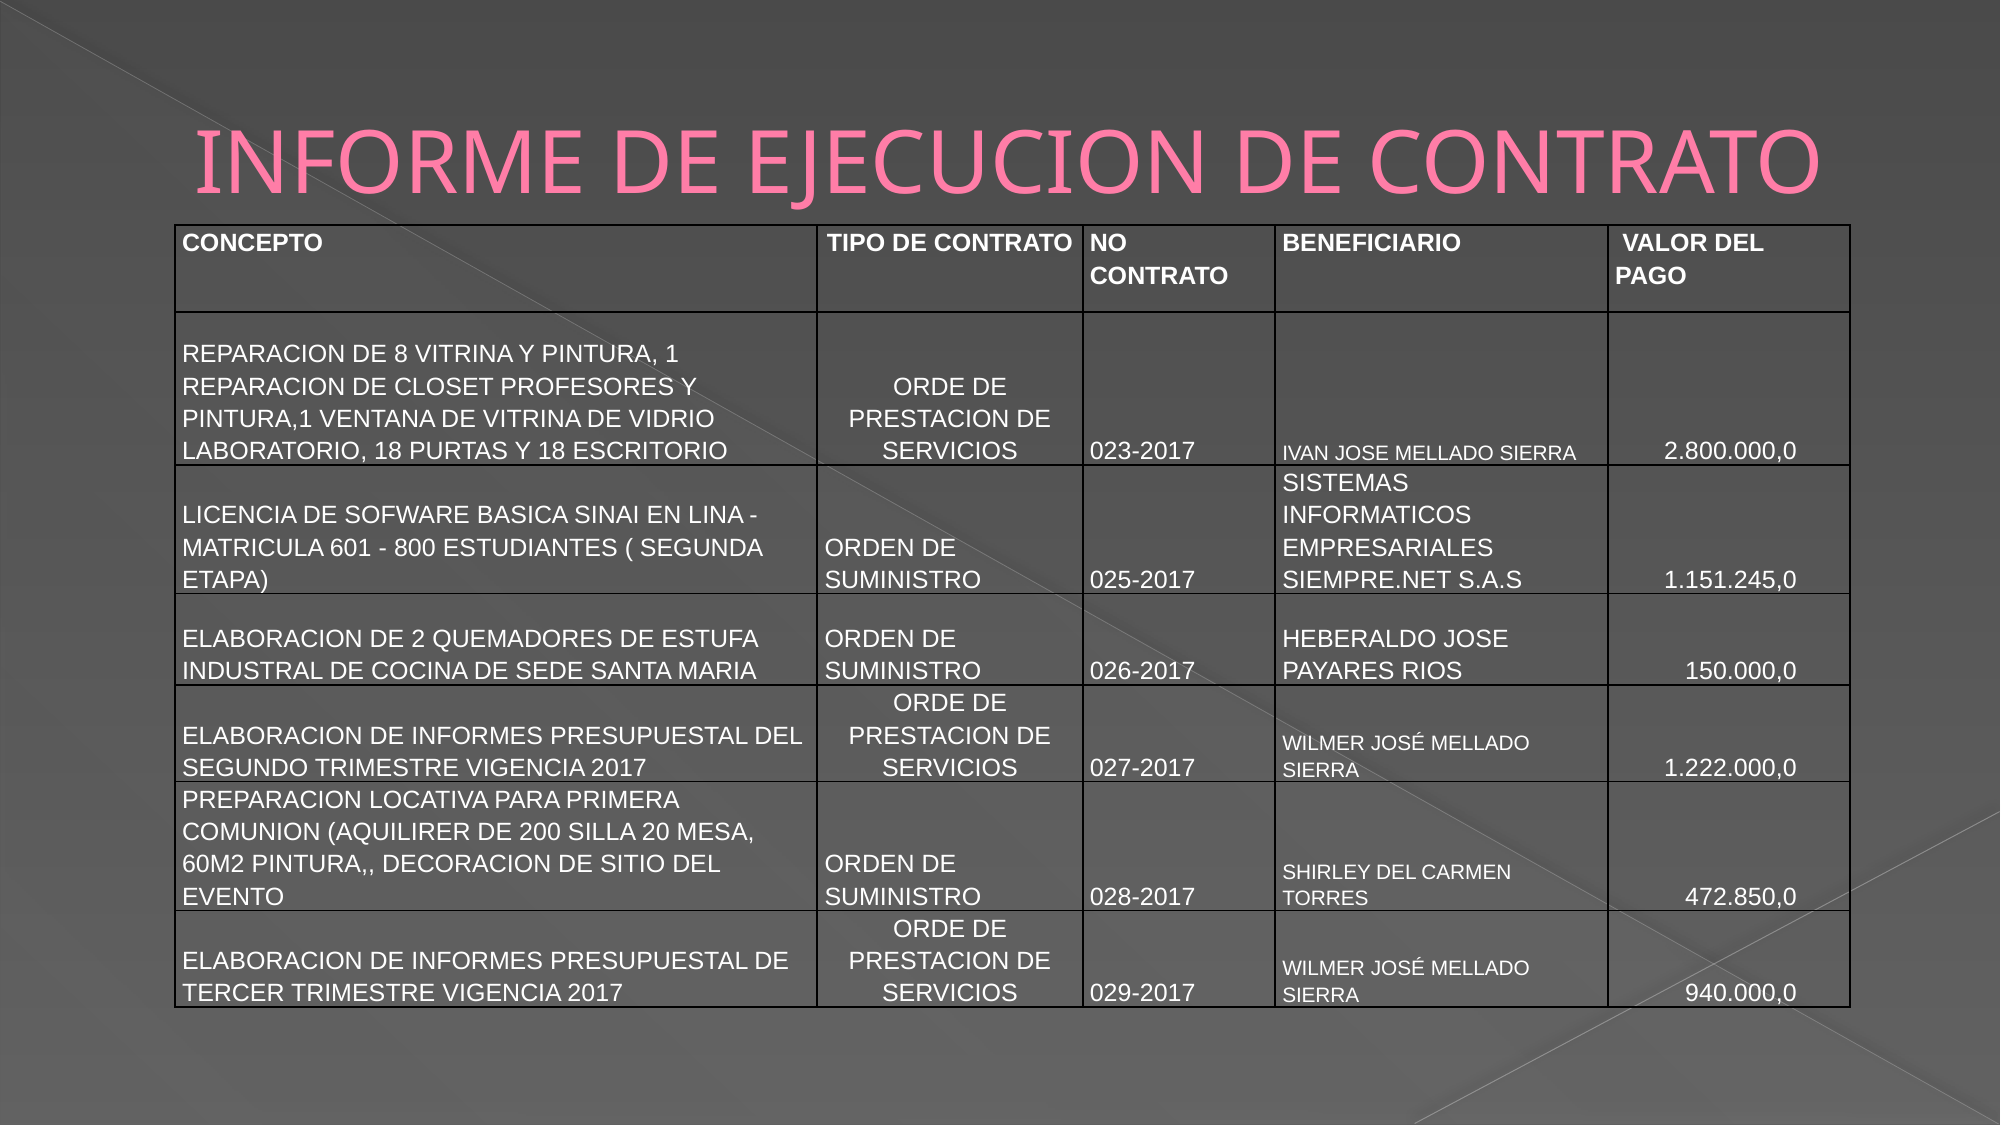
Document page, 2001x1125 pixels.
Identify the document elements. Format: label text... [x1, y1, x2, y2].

table_cell 028-2017 [1084, 782, 1274, 910]
table_cell 1.151.245,0 [1609, 466, 1849, 593]
table_cell 472.850,0 [1609, 782, 1849, 910]
table_cell 025-2017 [1084, 466, 1274, 593]
table_cell 1.222.000,0 [1609, 686, 1849, 781]
table_cell PREPARACION LOCATIVA PARA PRIMERA COMUNION (AQUILIRER DE 200 SILLA 20 MESA, 60M2 PINTURA,, DECORACION DE SITIO DEL EVENTO [176, 782, 816, 910]
table_cell ELABORACION DE INFORMES PRESUPUESTAL DEL SEGUNDO TRIMESTRE VIGENCIA 2017 [176, 686, 816, 781]
table_cell 023-2017 [1084, 313, 1274, 464]
table_cell WILMER JOSÉ MELLADO SIERRA [1276, 911, 1607, 1006]
table_cell SHIRLEY DEL CARMEN TORRES [1276, 782, 1607, 910]
table_cell ELABORACION DE 2 QUEMADORES DE ESTUFA INDUSTRAL DE COCINA DE SEDE SANTA MARIA [176, 594, 816, 684]
table_header TIPO DE CONTRATO [818, 226, 1082, 311]
table_cell 027-2017 [1084, 686, 1274, 781]
table_cell 940.000,0 [1609, 911, 1849, 1006]
table_cell ORDE DE PRESTACION DE SERVICIOS [818, 313, 1082, 464]
table_cell 150.000,0 [1609, 594, 1849, 684]
table_cell ORDE DE PRESTACION DE SERVICIOS [818, 686, 1082, 781]
table_cell HEBERALDO JOSE PAYARES RIOS [1276, 594, 1607, 684]
table_cell REPARACION DE 8 VITRINA Y PINTURA, 1 REPARACION DE CLOSET PROFESORES Y PINTURA,1 VENTANA DE VITRINA DE VIDRIO LABORATORIO, 18 PURTAS Y 18 ESCRITORIO [176, 313, 816, 464]
title INFORME DE EJECUCION DE CONTRATO [99, 43, 1900, 274]
table_cell ORDEN DE SUMINISTRO [818, 782, 1082, 910]
table_header VALOR DEL PAGO [1609, 226, 1849, 311]
table_cell 2.800.000,0 [1609, 313, 1849, 464]
table_cell IVAN JOSE MELLADO SIERRA [1276, 313, 1607, 464]
table_cell 029-2017 [1084, 911, 1274, 1006]
table_cell ORDEN DE SUMINISTRO [818, 466, 1082, 593]
table_cell SISTEMAS INFORMATICOS EMPRESARIALES SIEMPRE.NET S.A.S [1276, 466, 1607, 593]
table_cell ELABORACION DE INFORMES PRESUPUESTAL DE TERCER TRIMESTRE VIGENCIA 2017 [176, 911, 816, 1006]
table_header NO CONTRATO [1084, 226, 1274, 311]
table_cell LICENCIA DE SOFWARE BASICA SINAI EN LINA - MATRICULA 601 - 800 ESTUDIANTES ( SEGUNDA ETAPA) [176, 466, 816, 593]
table_cell WILMER JOSÉ MELLADO SIERRA [1276, 686, 1607, 781]
table_header CONCEPTO [176, 226, 816, 311]
table_cell ORDE DE PRESTACION DE SERVICIOS [818, 911, 1082, 1006]
table_header BENEFICIARIO [1276, 226, 1607, 311]
table_cell ORDEN DE SUMINISTRO [818, 594, 1082, 684]
table_cell 026-2017 [1084, 594, 1274, 684]
